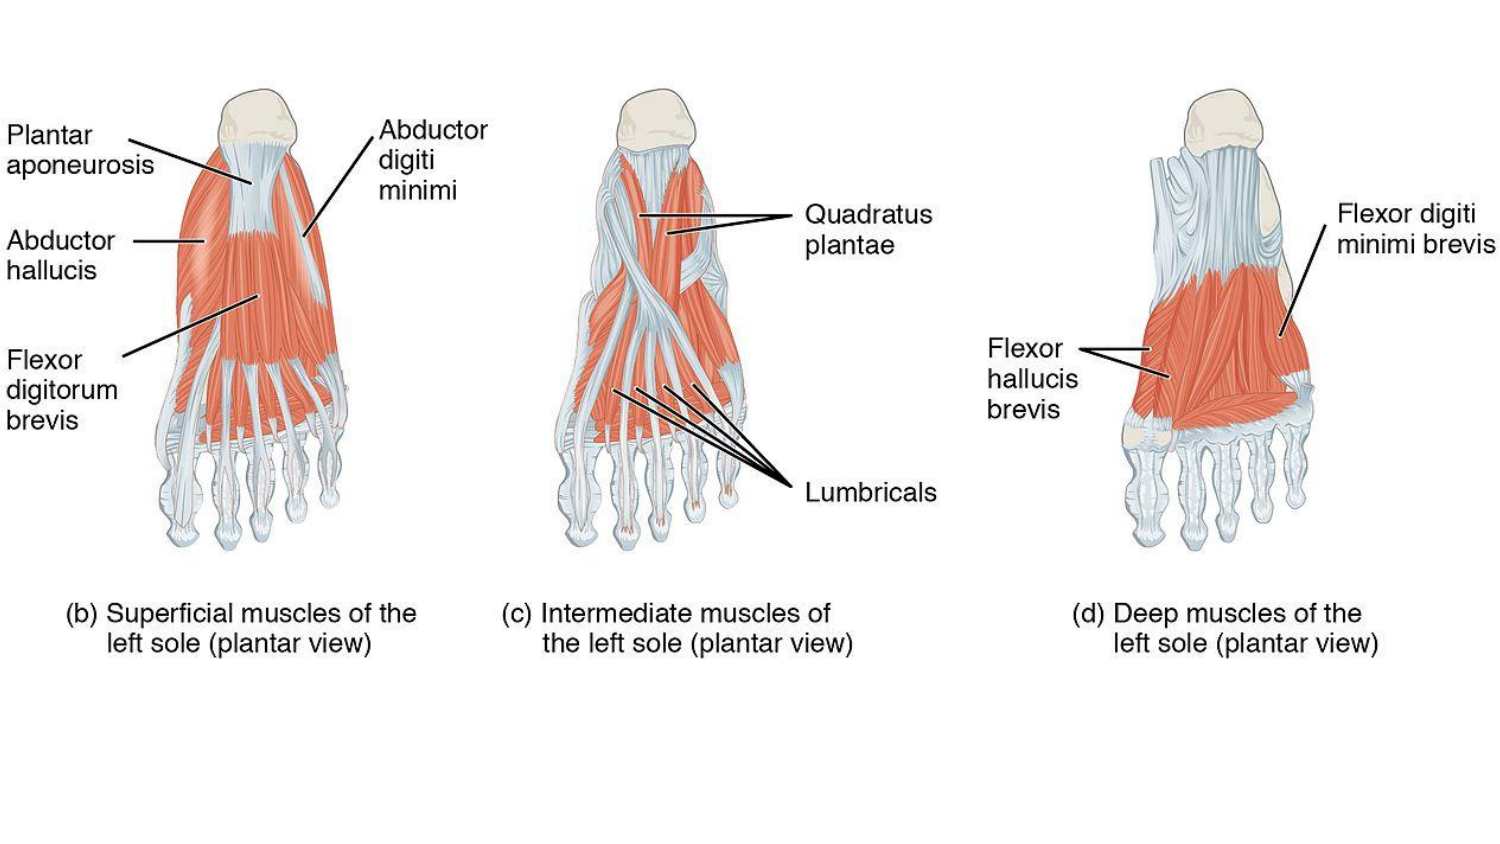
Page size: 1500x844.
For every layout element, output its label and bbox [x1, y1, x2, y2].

picture [0, 0, 1500, 681]
